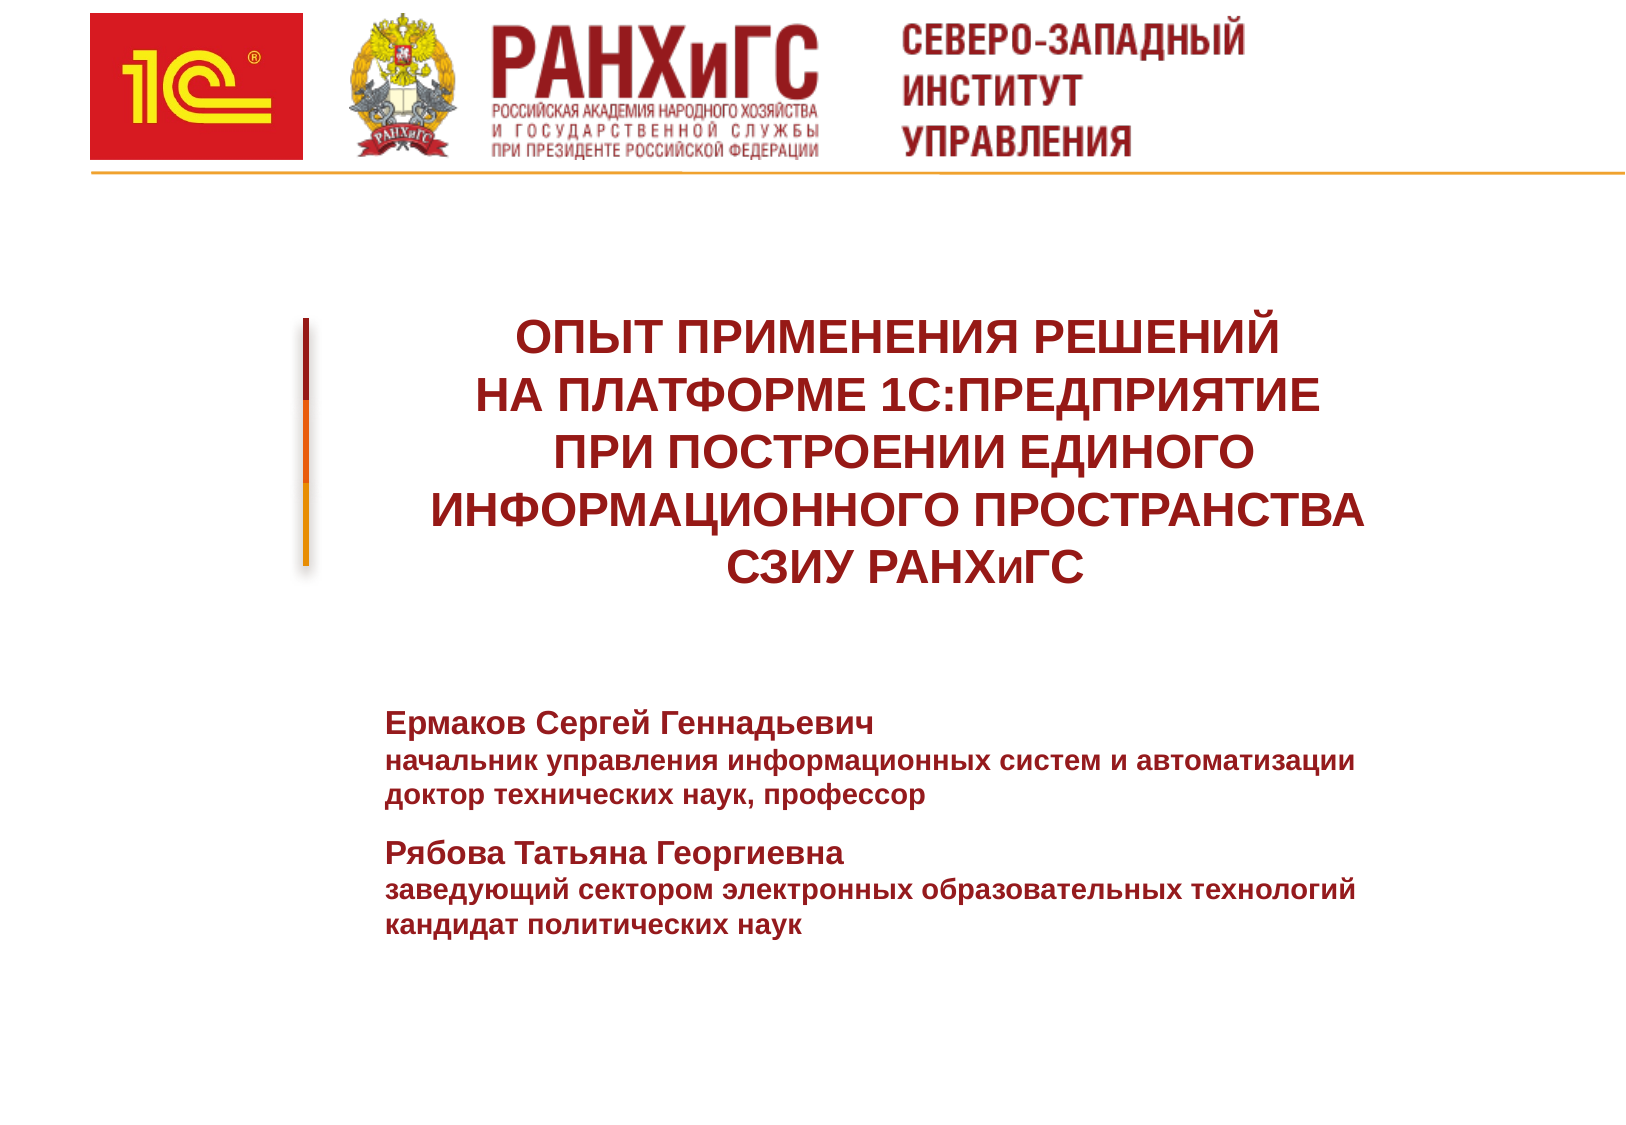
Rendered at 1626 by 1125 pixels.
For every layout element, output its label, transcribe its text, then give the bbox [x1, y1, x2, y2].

text_box Ермаков Сергей Геннадьевич начальник управления информационных систем и автоматизации доктор технических наук, профессор Рябова Татьяна Георгиевна заведующий сектором электронных образовательных технологий кандидат политических наук [370, 673, 1441, 948]
text_box Опыт применения решений на платформе 1с:предприятие при построении единого информационного пространства Сзиу РАНХиГС [345, 298, 1466, 601]
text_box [90, 12, 1246, 160]
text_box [305, 318, 335, 567]
